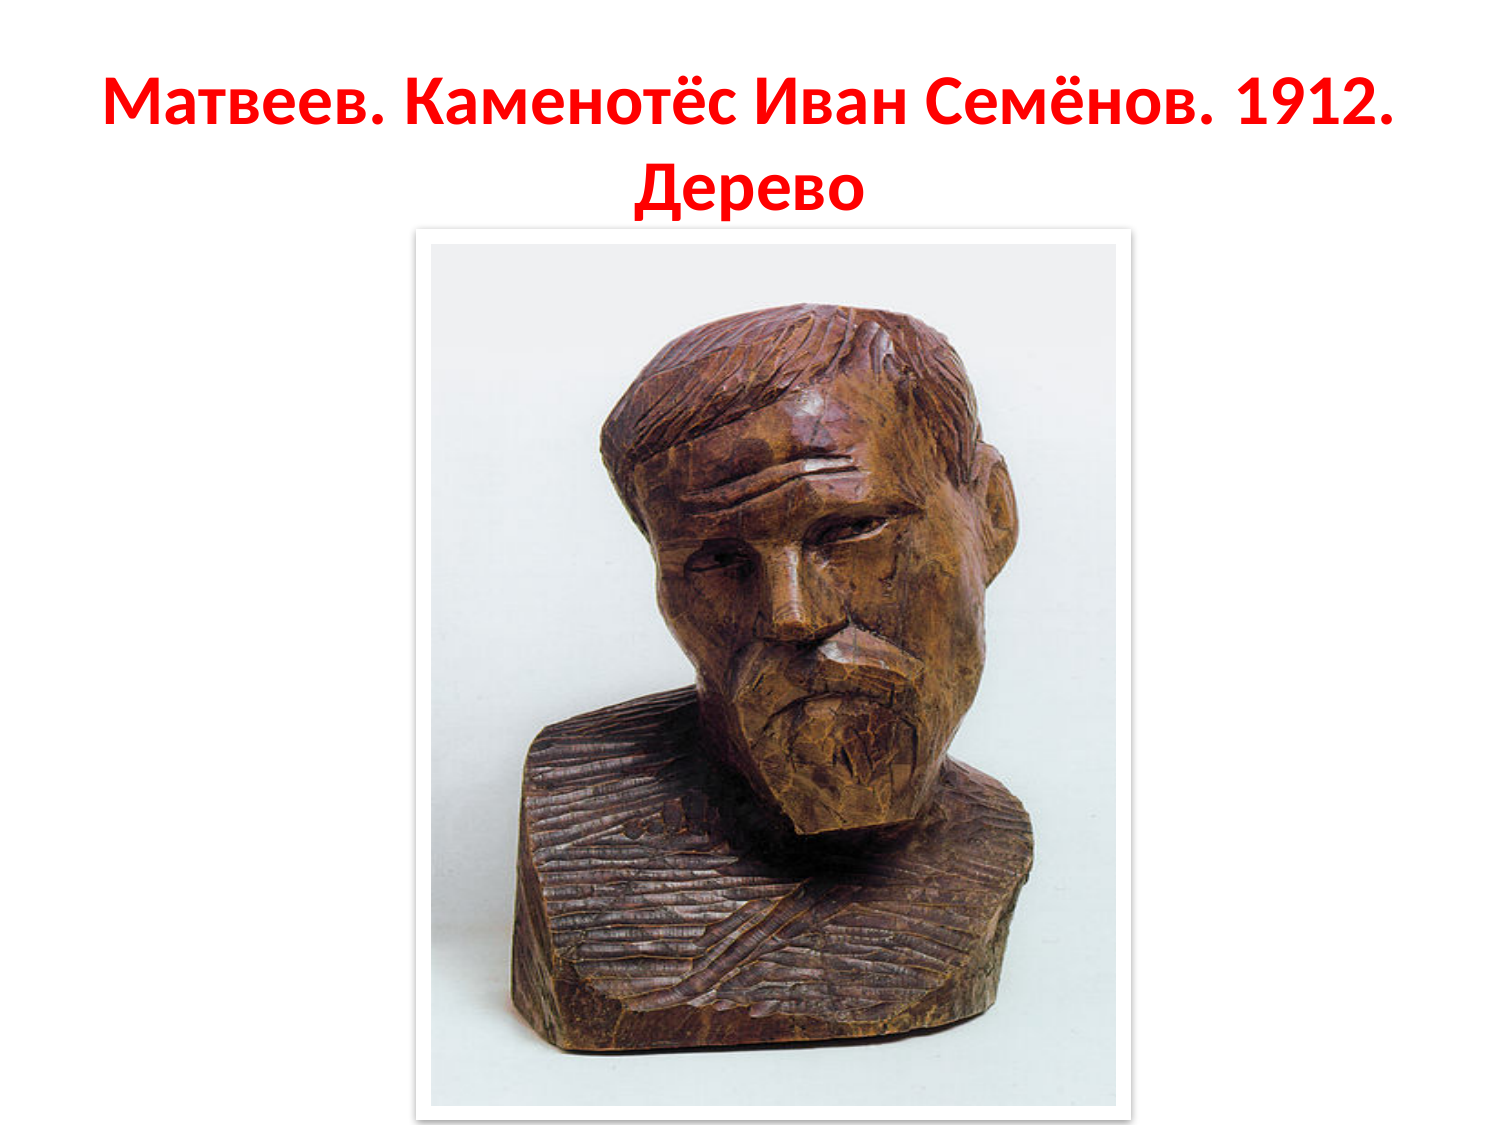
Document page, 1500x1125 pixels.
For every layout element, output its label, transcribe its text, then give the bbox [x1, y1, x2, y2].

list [430, 243, 1117, 1107]
title Матвеев. Каменотёс Иван Семёнов. 1912. Дерево [75, 45, 1425, 233]
